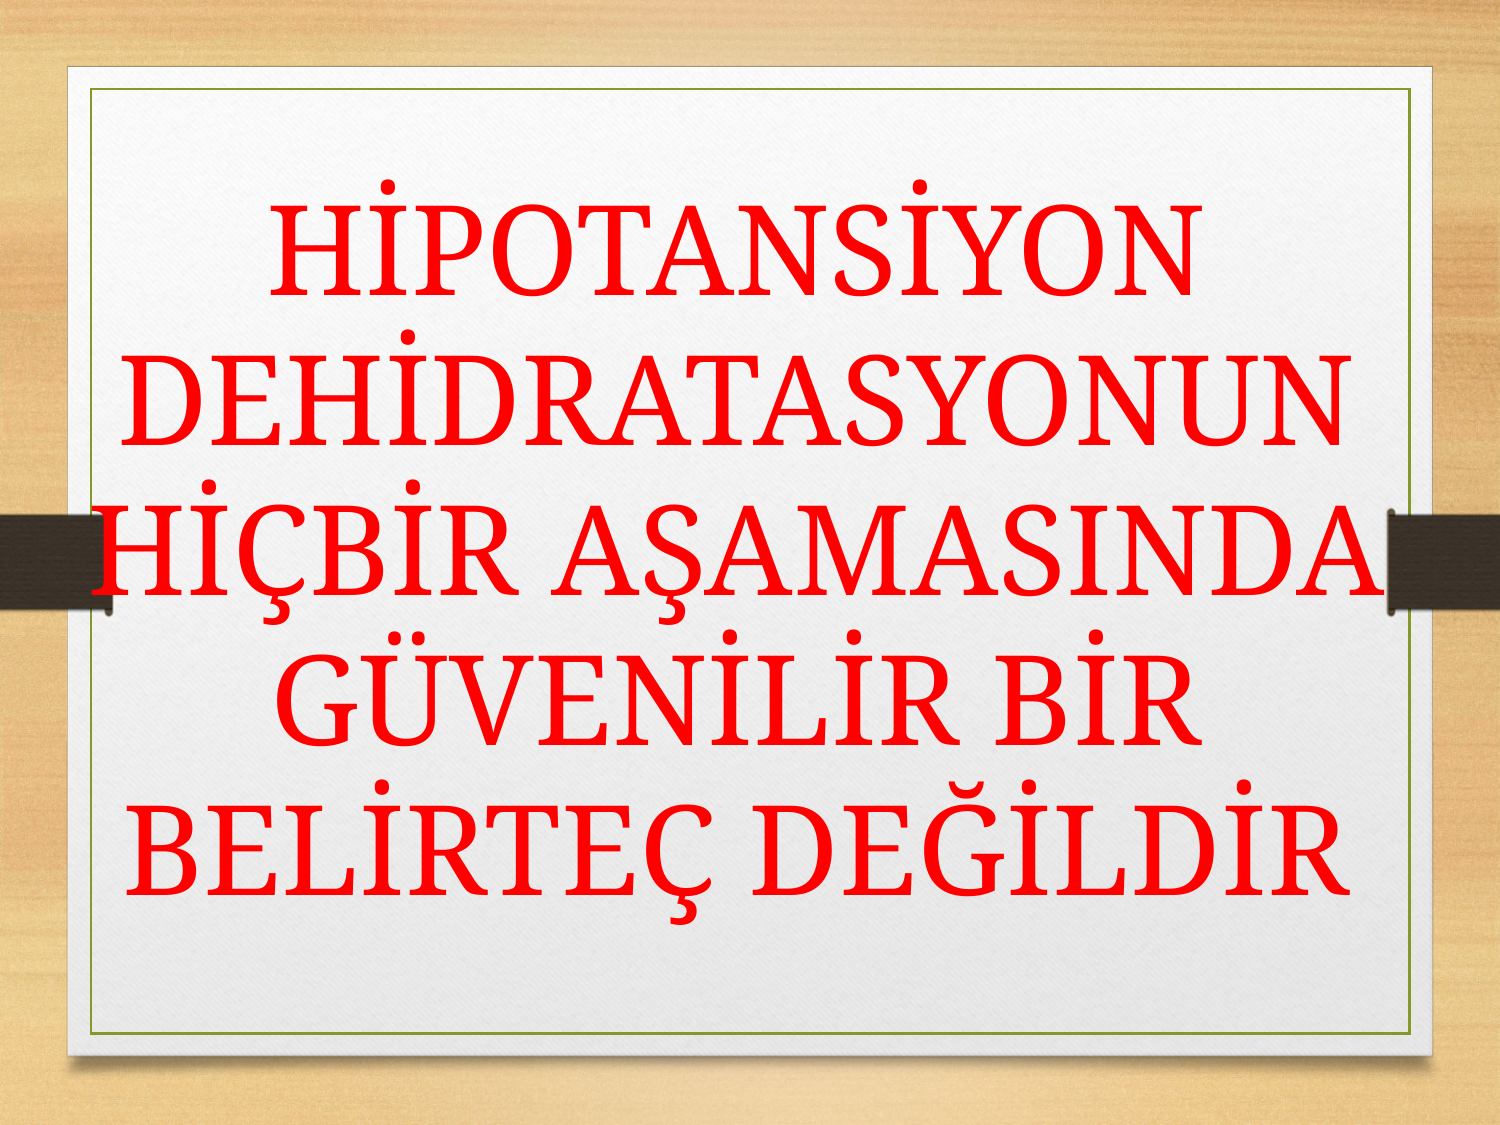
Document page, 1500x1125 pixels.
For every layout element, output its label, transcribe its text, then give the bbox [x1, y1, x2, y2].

picture [0, 0, 1500, 1125]
list HİPOTANSİYON DEHİDRATASYONUN HİÇBİR AŞAMASINDA GÜVENİLİR BİR BELİRTEÇ DEĞİLDİR [61, 162, 1412, 906]
